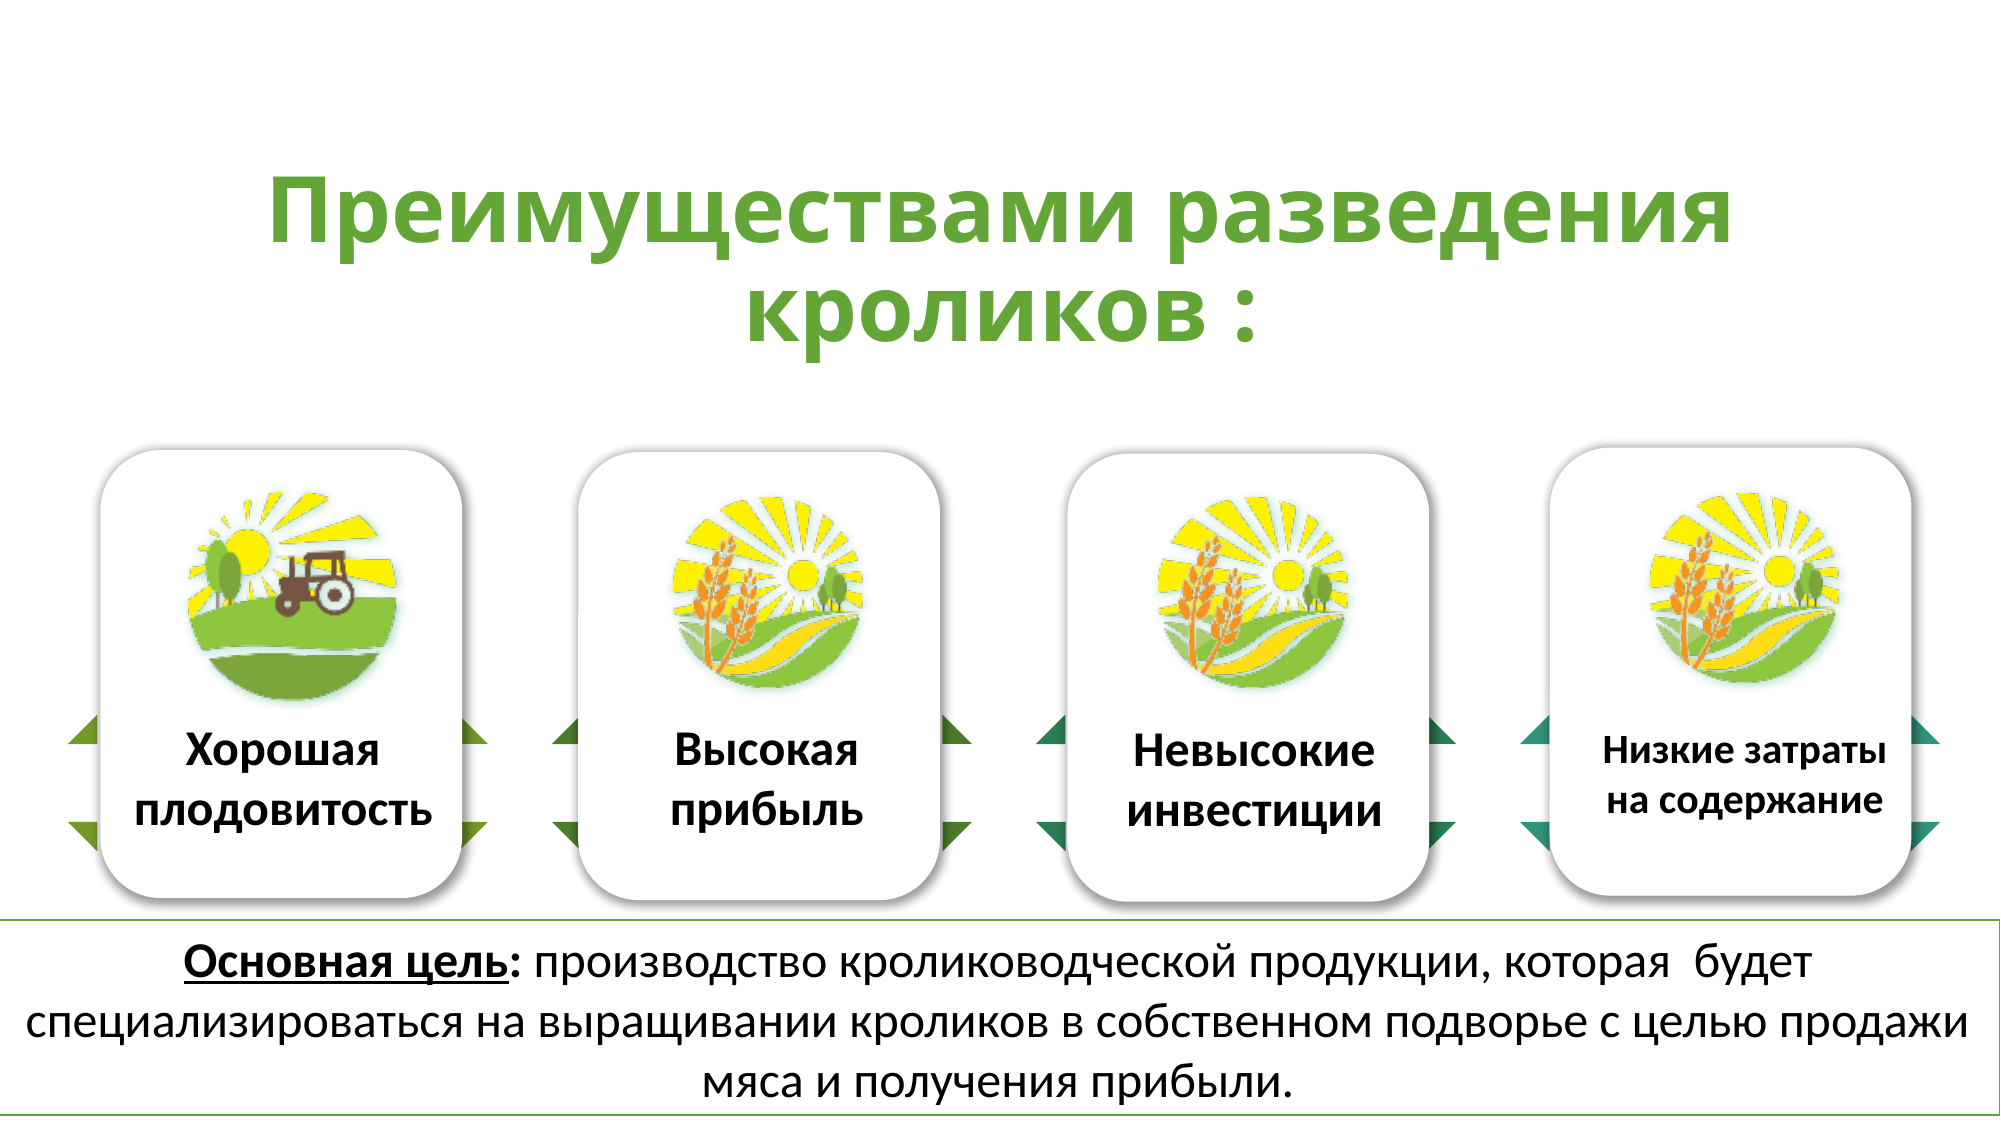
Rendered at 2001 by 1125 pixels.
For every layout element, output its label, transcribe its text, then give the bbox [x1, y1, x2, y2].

picture [672, 496, 864, 689]
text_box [1520, 447, 1941, 896]
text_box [67, 450, 489, 899]
text_box Основная цель: производство кролиководческой продукции, которая будет специализироваться на выращивании кроликов в собственном подворье с целью продажи мяса и получения прибыли. [0, 919, 2000, 1116]
picture [1157, 496, 1349, 689]
title Преимуществами разведения кроликов : [138, 153, 1864, 371]
picture [187, 492, 398, 701]
picture [1648, 492, 1840, 684]
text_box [1035, 453, 1457, 902]
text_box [551, 452, 973, 901]
